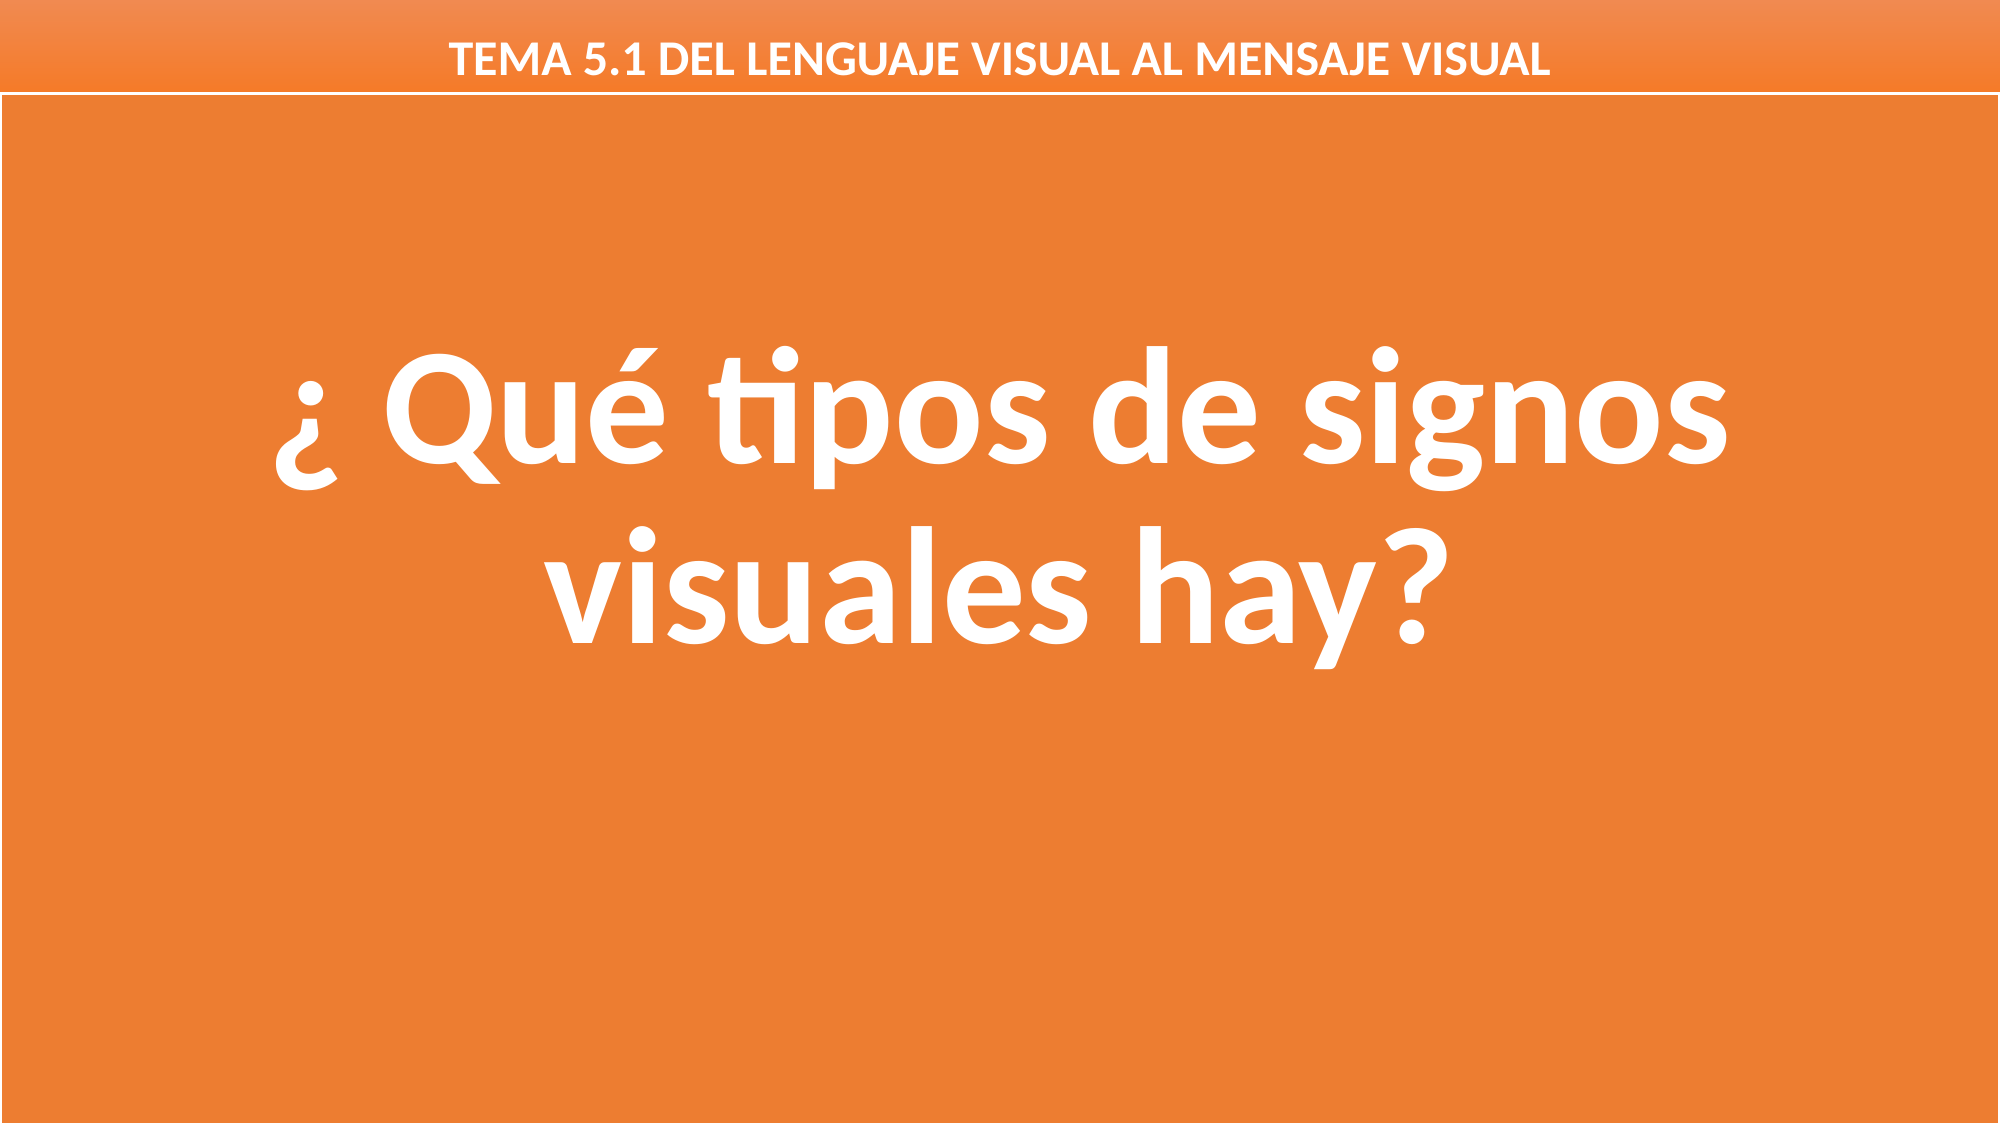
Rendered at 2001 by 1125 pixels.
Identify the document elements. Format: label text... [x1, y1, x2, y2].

title TEMA 5.1 DEL LENGUAJE VISUAL AL MENSAJE VISUAL [0, 0, 2000, 92]
subtitle ¿ Qué tipos de signos visuales hay? [0, 92, 2000, 1125]
